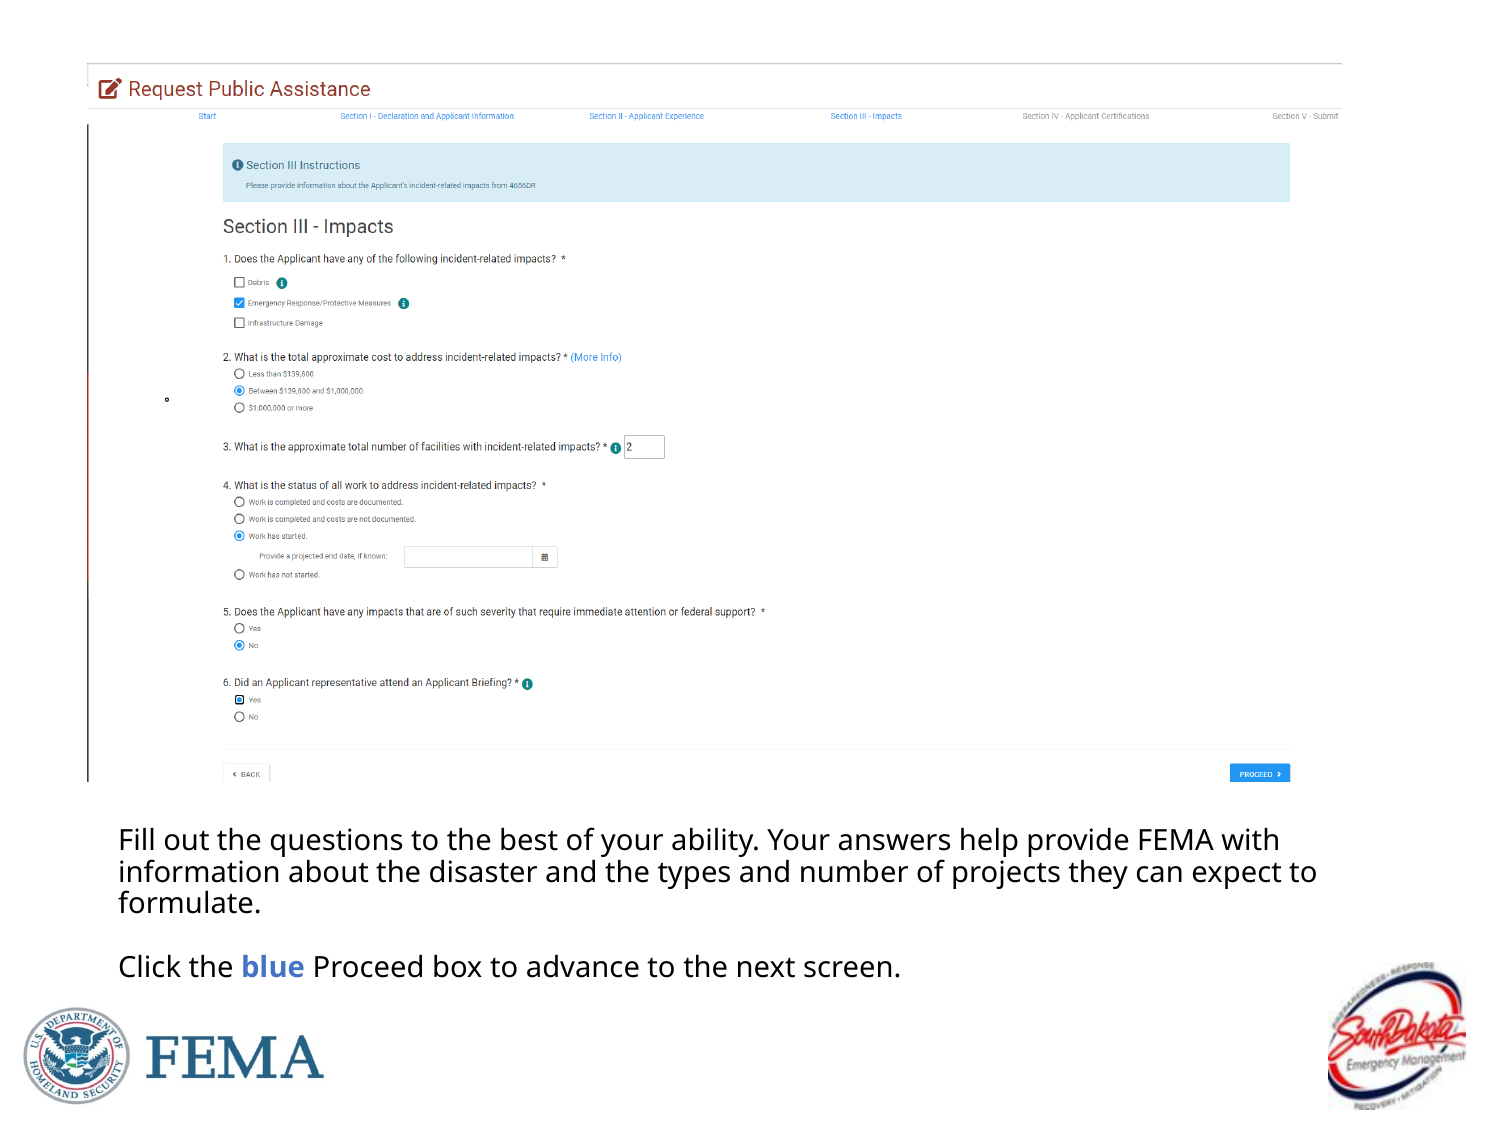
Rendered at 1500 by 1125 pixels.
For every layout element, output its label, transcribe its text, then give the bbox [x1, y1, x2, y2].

title Fill out the questions to the best of your ability. Your answers help provide FEMA with information about the disaster and the types and number of projects they can expect to formulate. Click the blue Proceed box to advance to the next screen. [103, 795, 1397, 1014]
picture [87, 63, 1342, 782]
picture [12, 999, 332, 1110]
picture [1328, 962, 1466, 1110]
